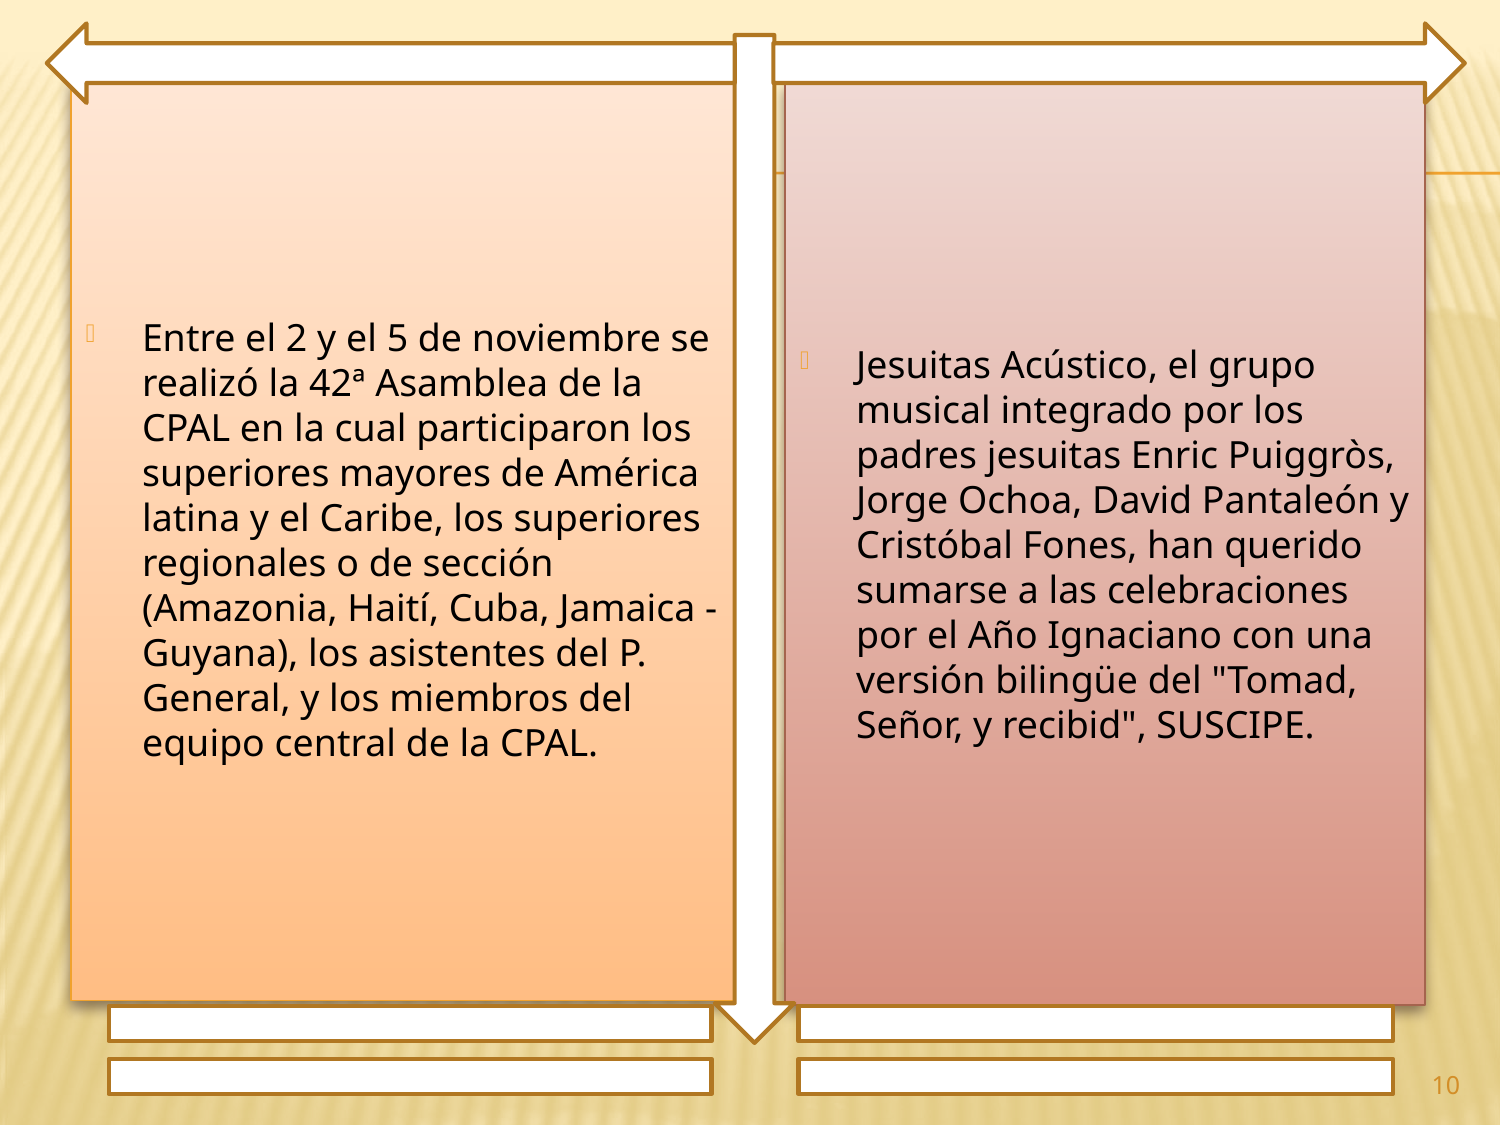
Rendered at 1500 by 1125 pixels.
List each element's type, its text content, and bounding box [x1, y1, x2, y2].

text_box [796, 1057, 1395, 1096]
list Jesuitas Acústico, el grupo musical integrado por los padres jesuitas Enric Puiggròs, Jorge Ochoa, David Pantaleón y Cristóbal Fones, han querido sumarse a las celebraciones por el Año Ignaciano con una versión bilingüe del "Tomad, Señor, y recibid", SUSCIPE. [784, 86, 1426, 1006]
list Entre el 2 y el 5 de noviembre se realizó la 42ª Asamblea de la CPAL en la cual participaron los superiores mayores de América latina y el Caribe, los superiores regionales o de sección (Amazonia, Haití, Cuba, Jamaica - Guyana), los asistentes del P. General, y los miembros del equipo central de la CPAL. [70, 86, 732, 1001]
slide_number 10 [1350, 1062, 1475, 1103]
text_box [796, 1004, 1395, 1043]
text_box [44, 21, 737, 105]
text_box [107, 1057, 714, 1096]
text_box [107, 1004, 714, 1043]
text_box [712, 32, 797, 1046]
text_box [771, 21, 1467, 105]
